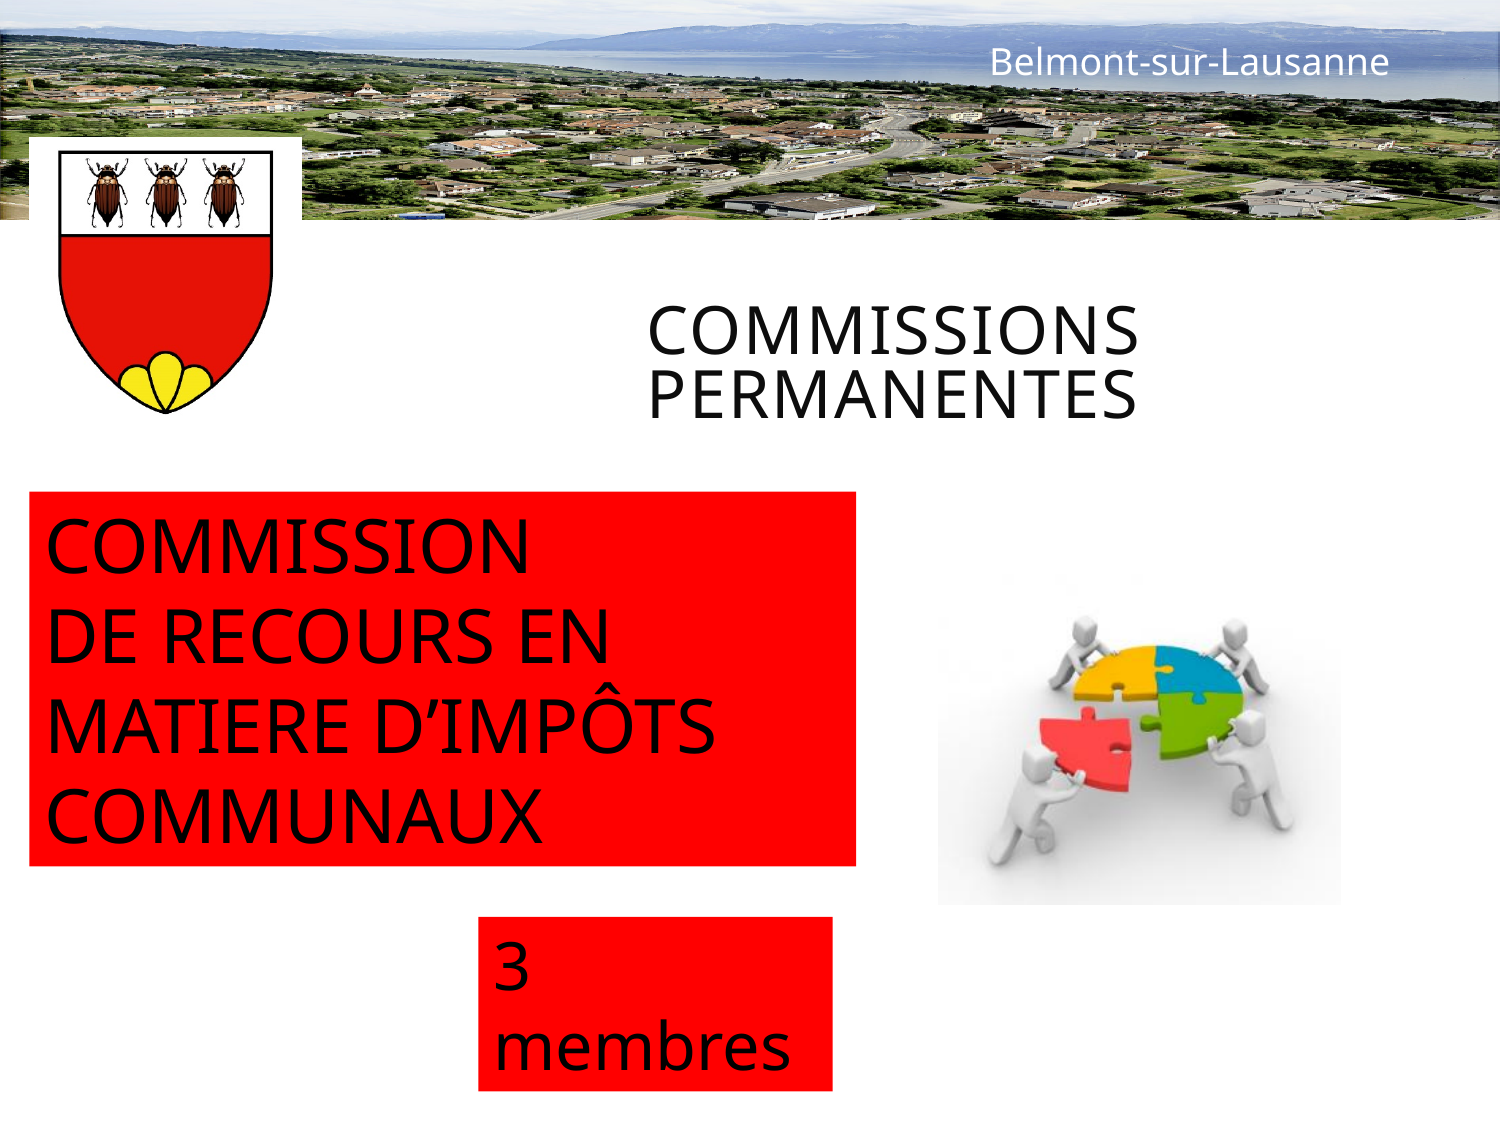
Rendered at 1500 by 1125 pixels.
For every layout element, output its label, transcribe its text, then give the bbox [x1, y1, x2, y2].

text_box 3 membres [478, 916, 833, 1092]
title Commissions permanentes [631, 290, 1291, 445]
picture [938, 574, 1341, 906]
picture [0, 0, 1500, 428]
text_box COMMISSION DE RECOURS EN MATIERE D’IMPÔTS COMMUNAUX [29, 491, 857, 867]
text_box [29, 397, 1500, 1094]
